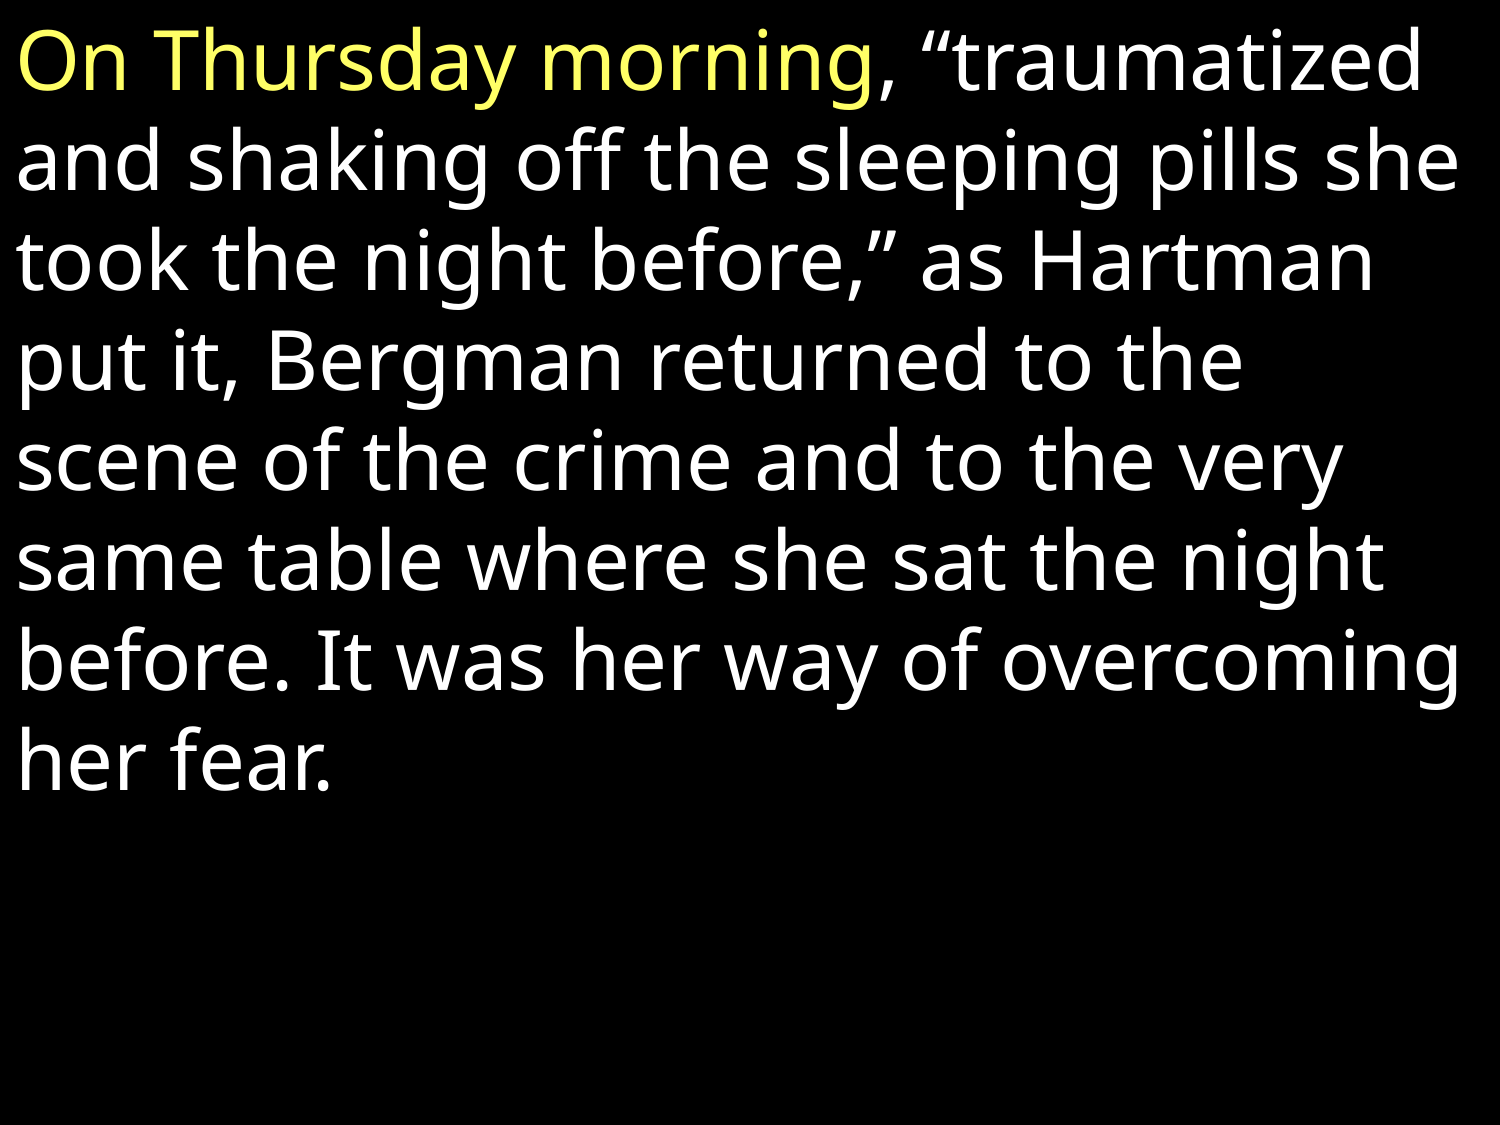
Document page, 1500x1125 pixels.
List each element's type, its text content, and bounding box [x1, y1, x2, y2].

subtitle On Thursday morning, “traumatized and shaking off the sleeping pills she took the night before,” as Hartman put it, Bergman returned to the scene of the crime and to the very same table where she sat the night before. It was her way of overcoming her fear. [0, 0, 1500, 1125]
